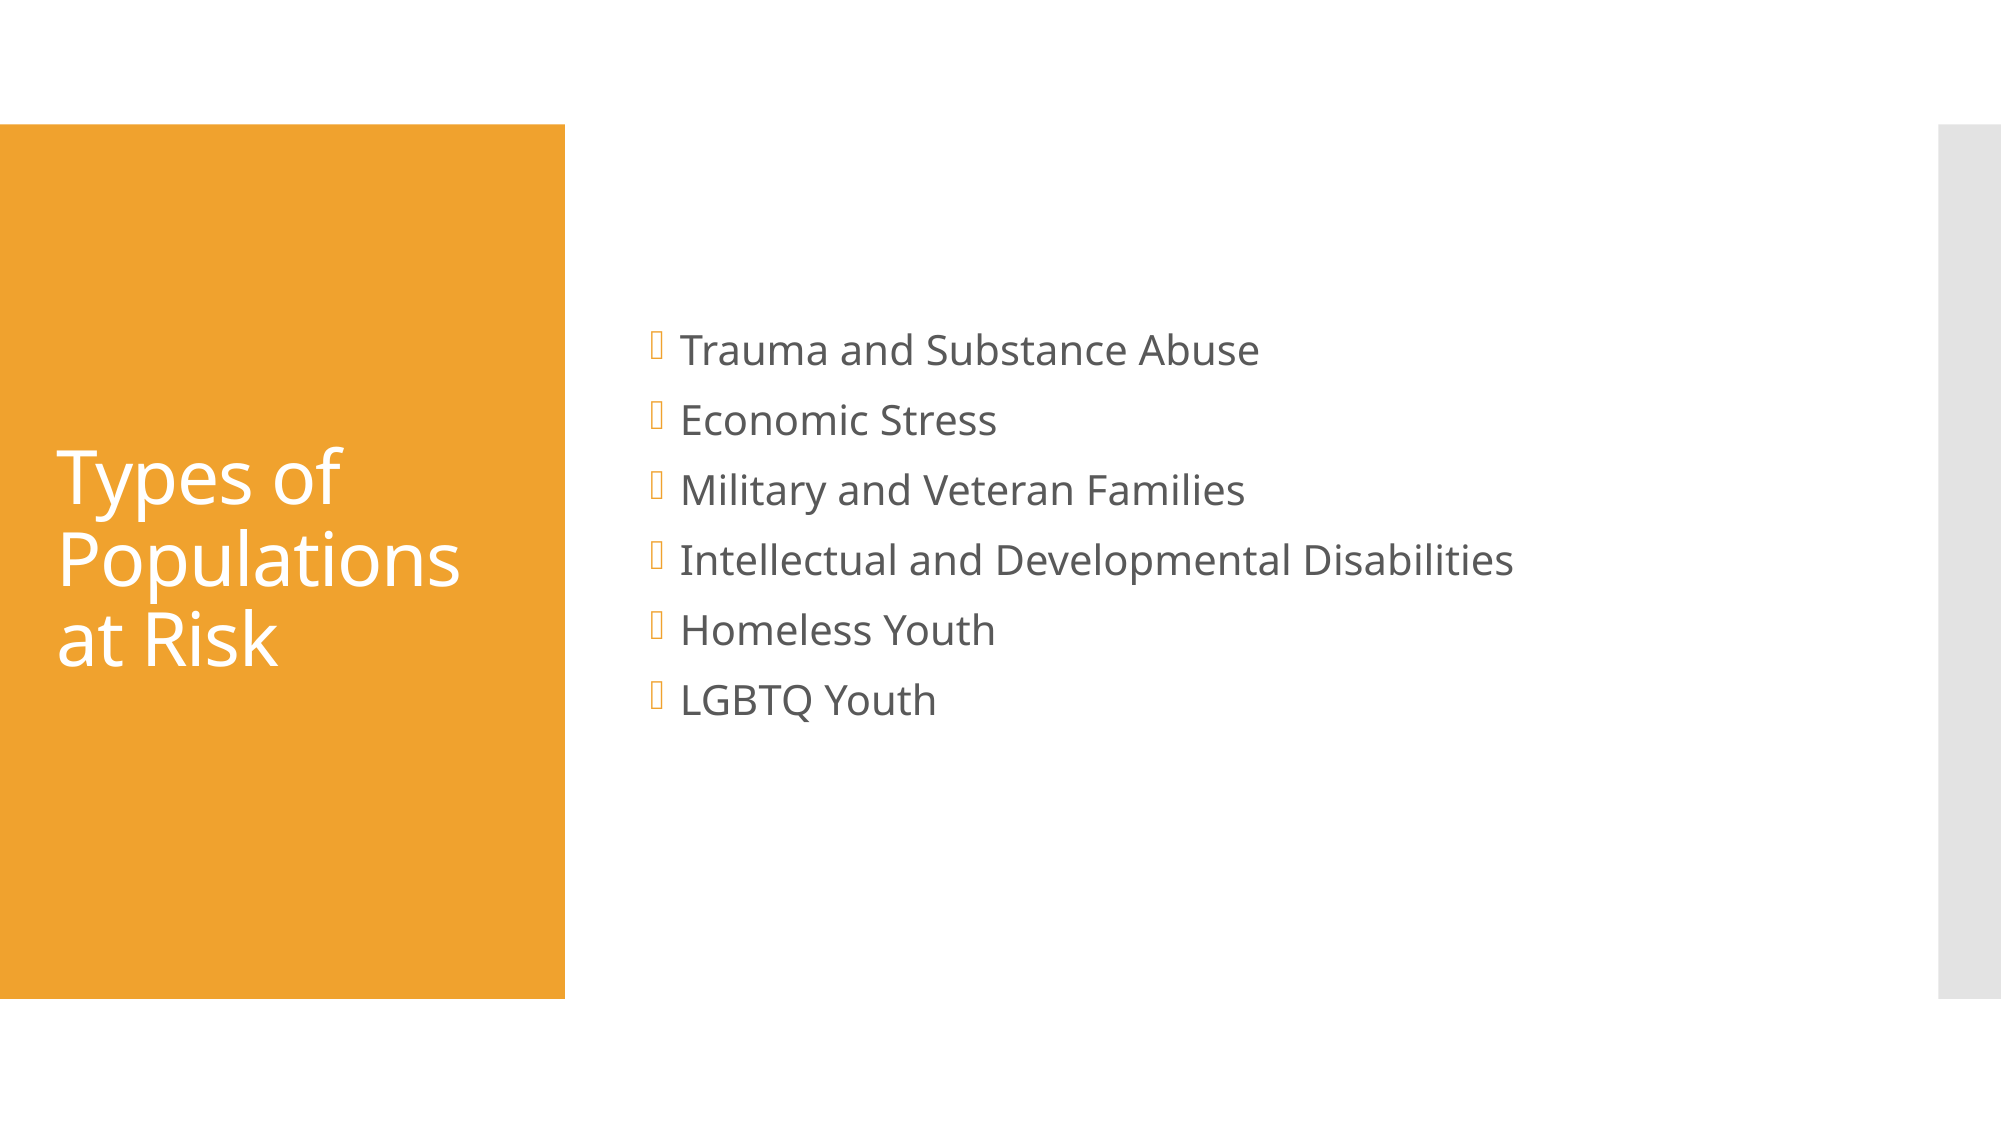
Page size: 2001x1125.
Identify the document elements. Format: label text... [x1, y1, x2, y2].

list Trauma and Substance Abuse Economic Stress Military and Veteran Families Intellectual and Developmental Disabilities Homeless Youth LGBTQ Youth [634, 141, 1835, 982]
title Types of Populations at Risk [41, 184, 525, 940]
